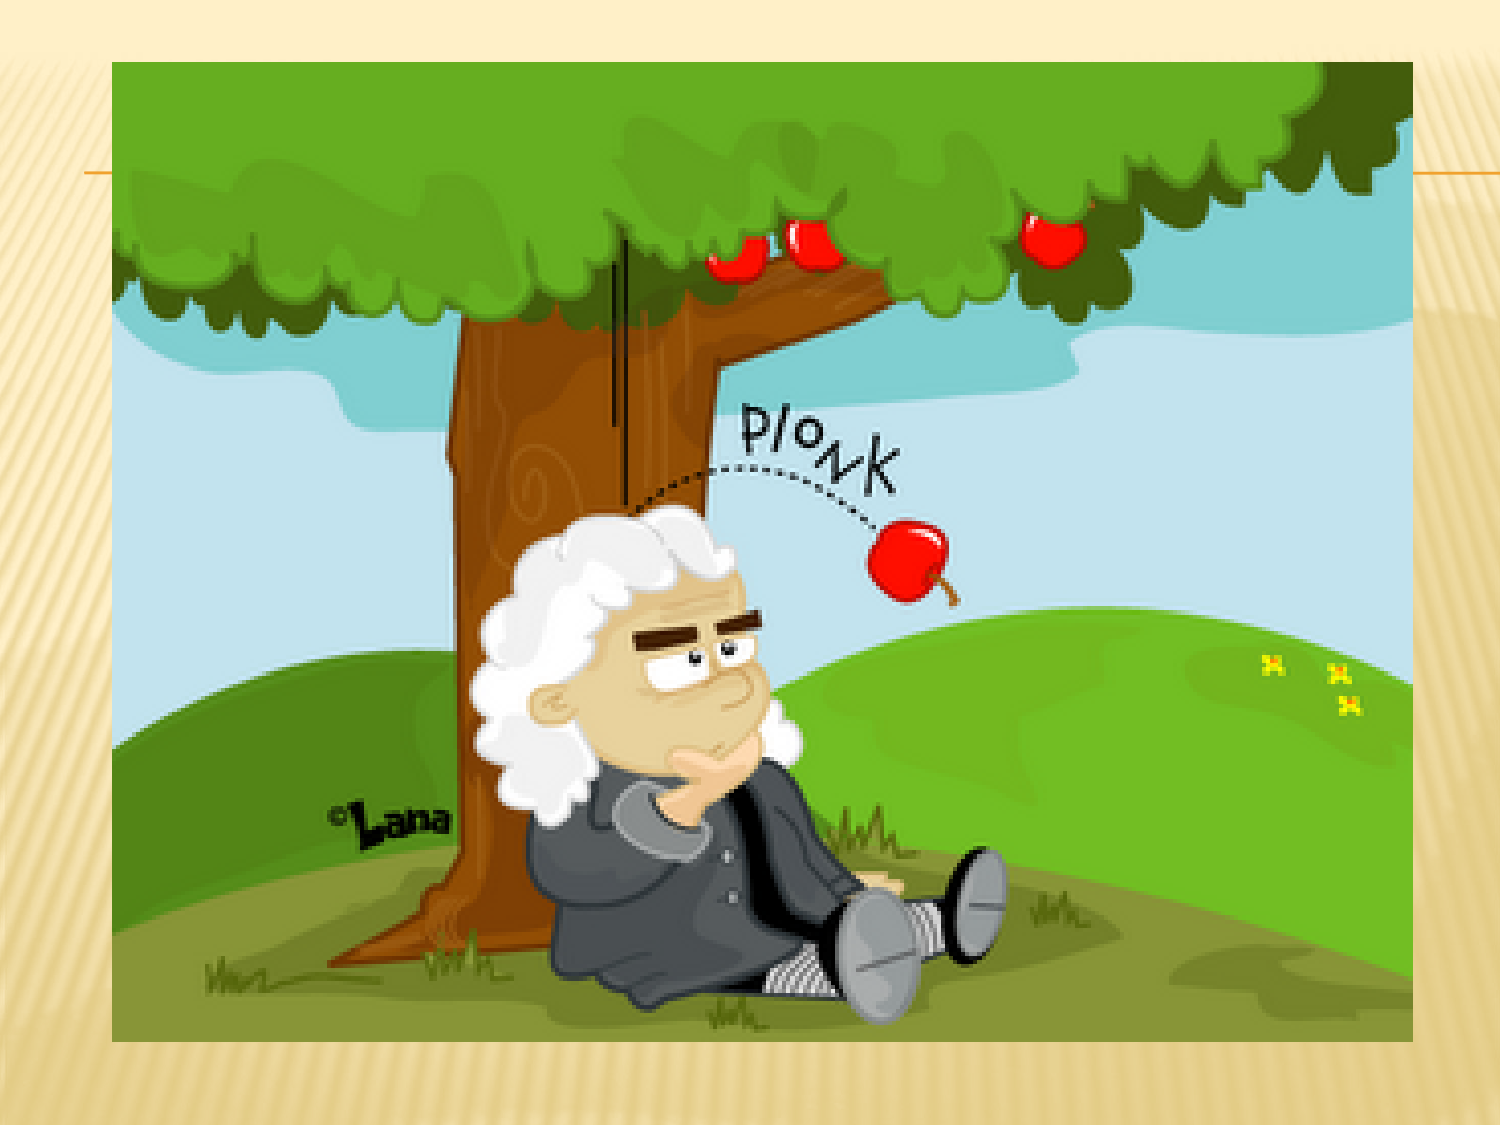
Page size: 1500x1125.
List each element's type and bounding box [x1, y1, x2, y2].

list [112, 62, 1413, 1042]
